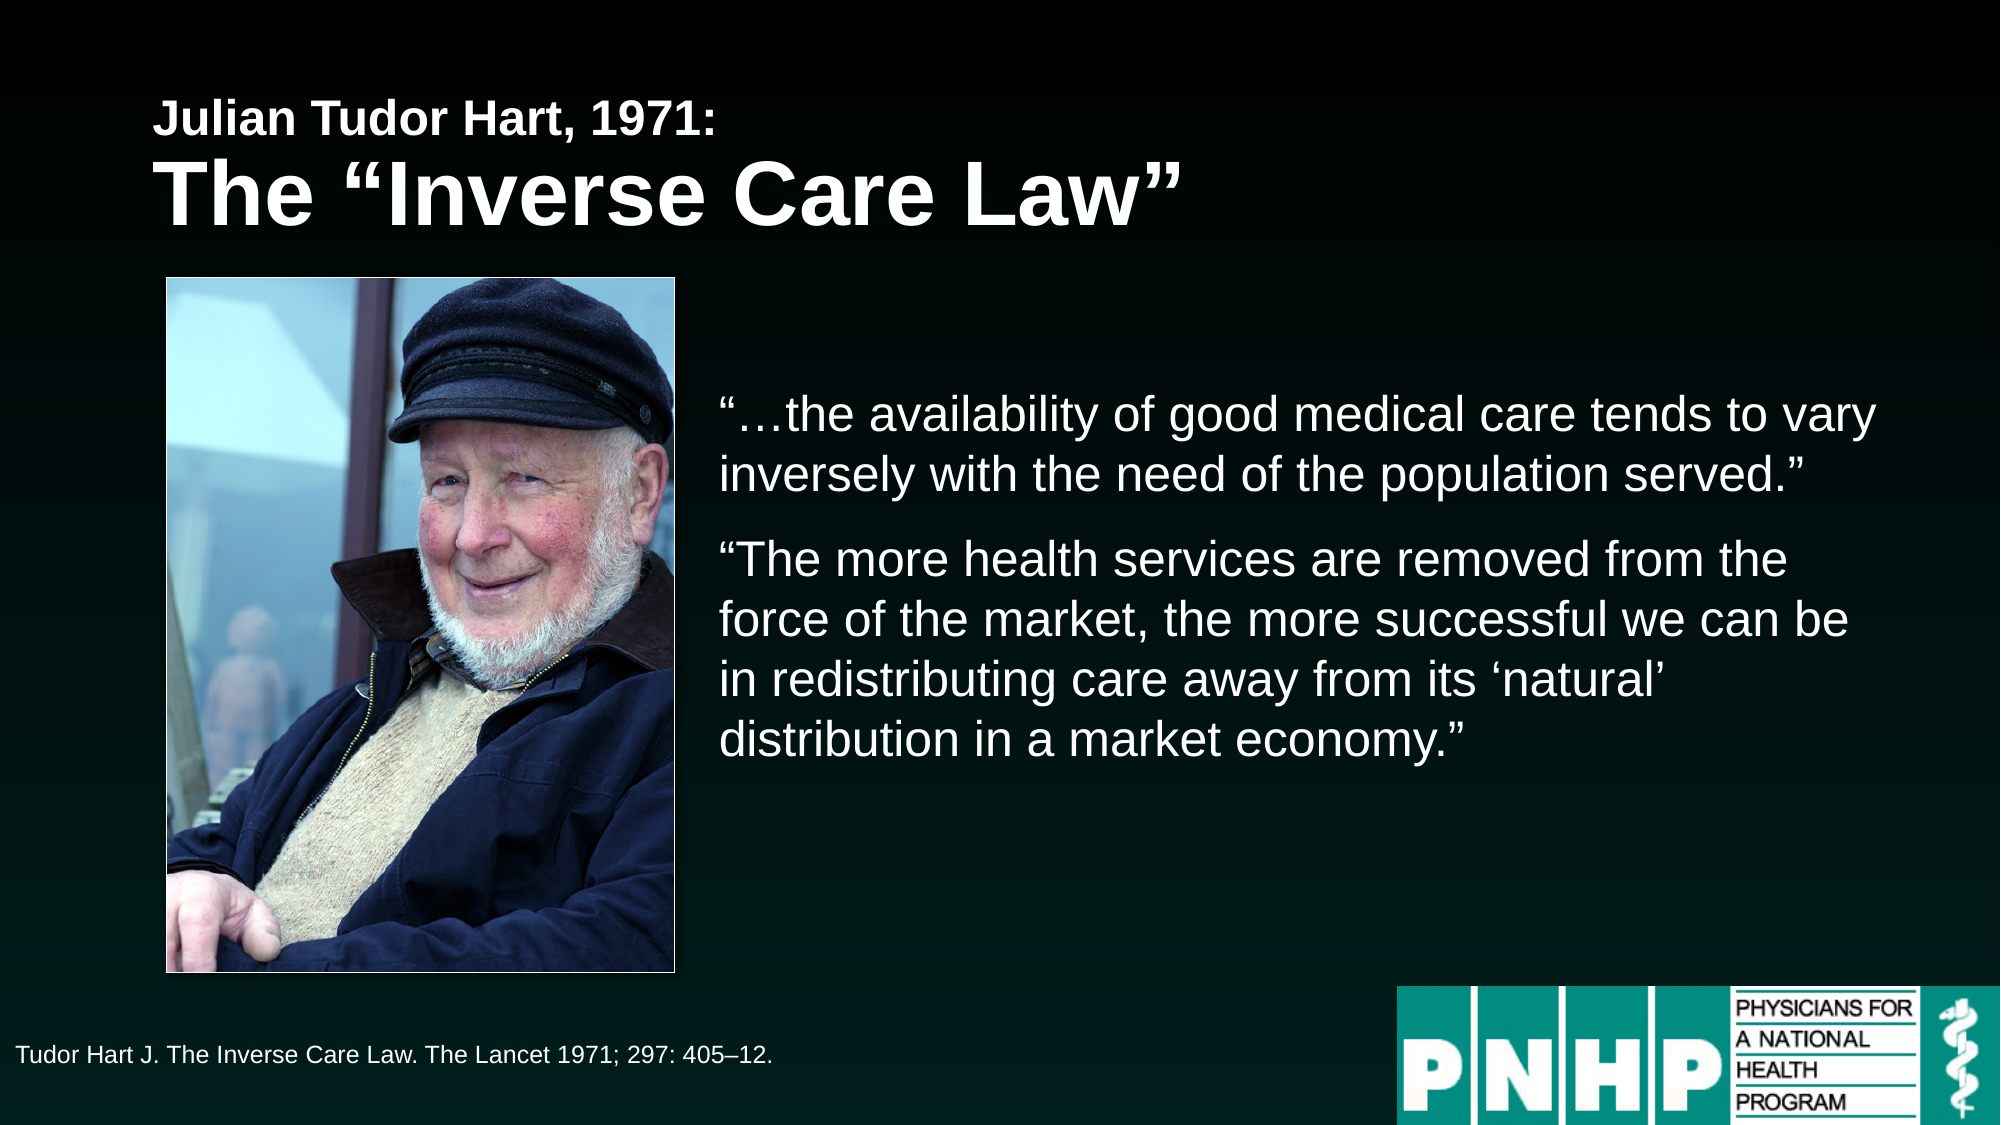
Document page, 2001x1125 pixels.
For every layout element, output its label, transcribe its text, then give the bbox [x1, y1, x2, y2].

picture [166, 277, 675, 973]
picture [1397, 986, 2000, 1125]
list Tudor Hart J. The Inverse Care Law. The Lancet 1971; 297: 405–12. [0, 986, 1350, 1125]
text_box “…the availability of good medical care tends to vary inversely with the need of the population served.” “The more health services are removed from the force of the market, the more successful we can be in redistributing care away from its ‘natural’ distribution in a market economy.” [703, 373, 1895, 774]
title Julian Tudor Hart, 1971: The “Inverse Care Law” [137, 59, 1603, 278]
